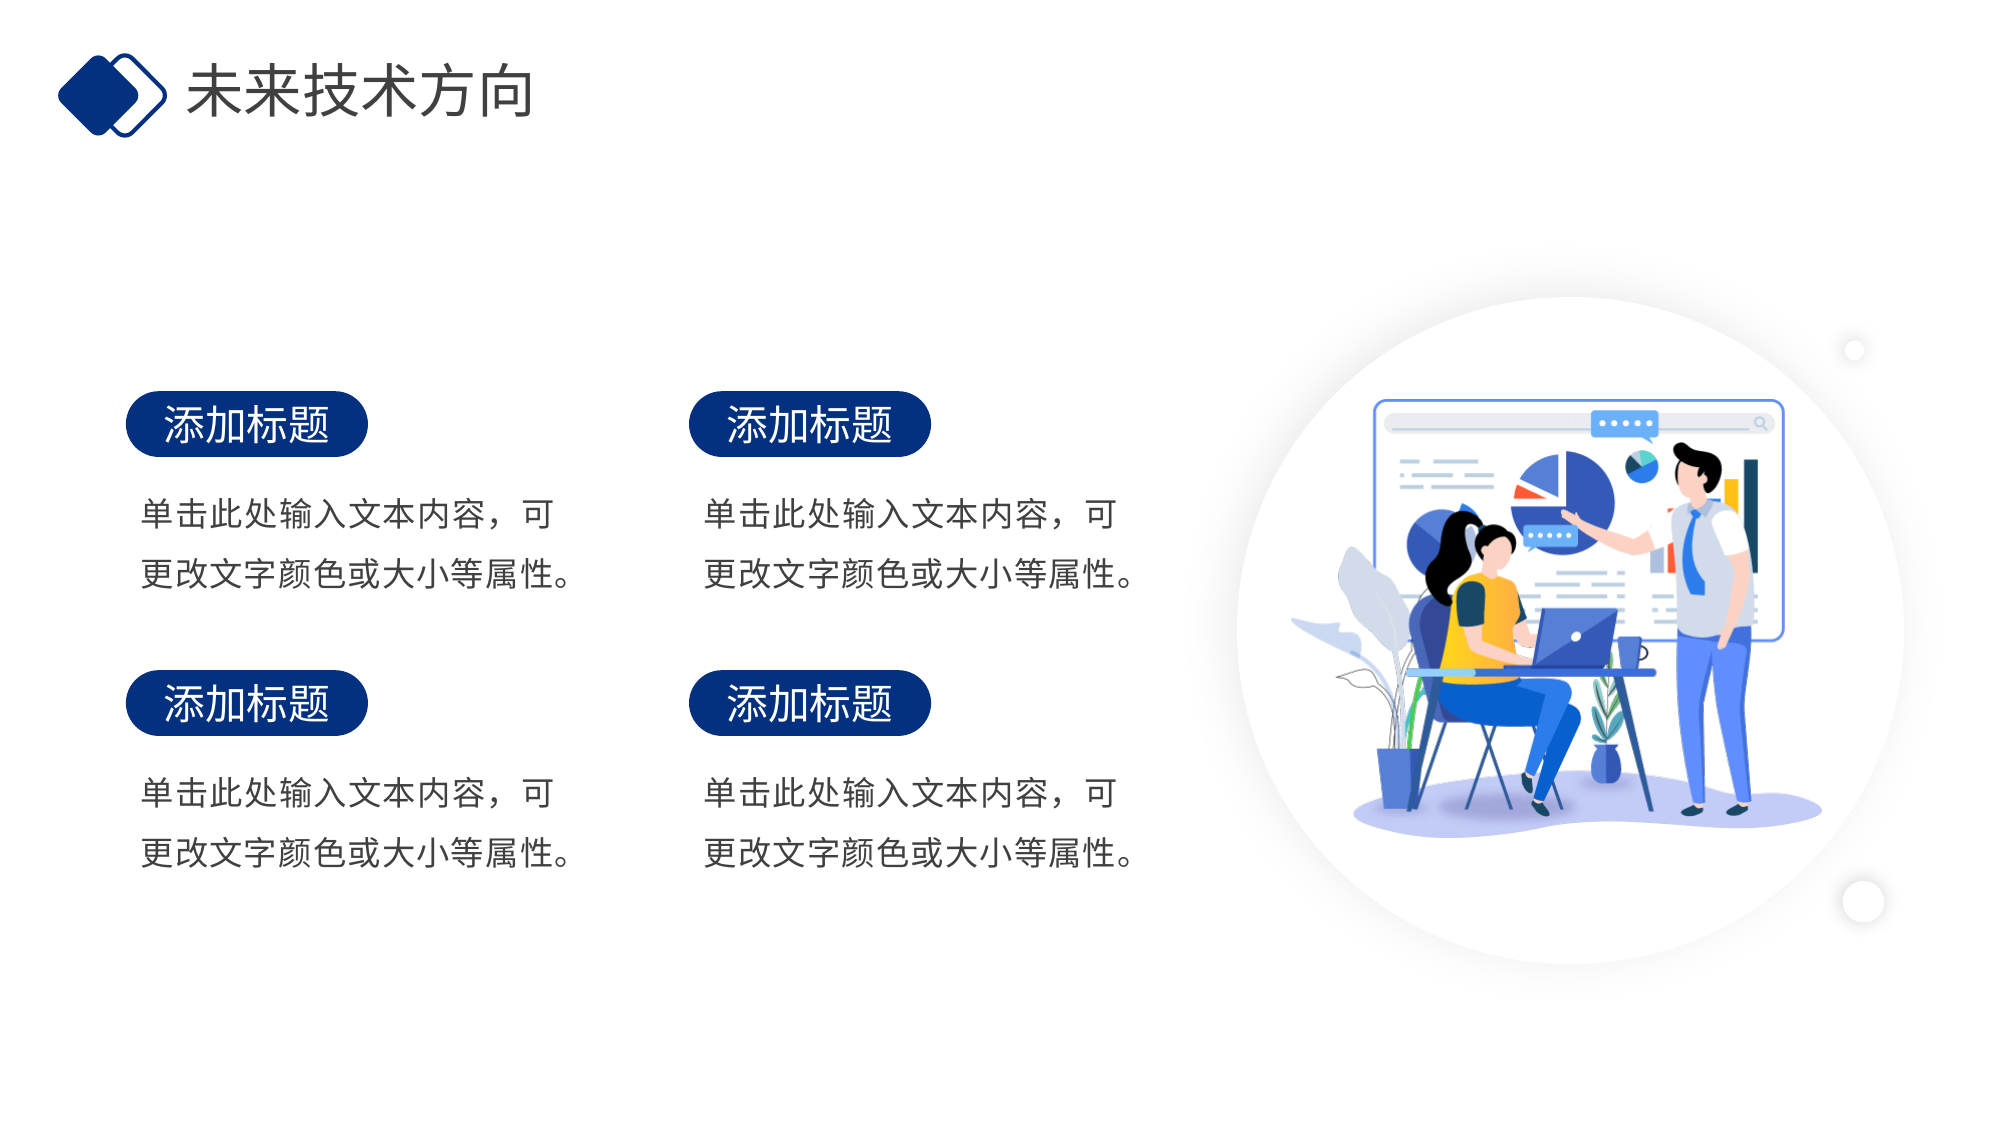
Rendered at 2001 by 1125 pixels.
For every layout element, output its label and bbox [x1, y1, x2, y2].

text_box [125, 670, 570, 875]
text_box [1236, 296, 1905, 965]
text_box [66, 47, 652, 133]
text_box [689, 391, 1133, 596]
text_box [689, 670, 1133, 875]
text_box [125, 391, 570, 596]
